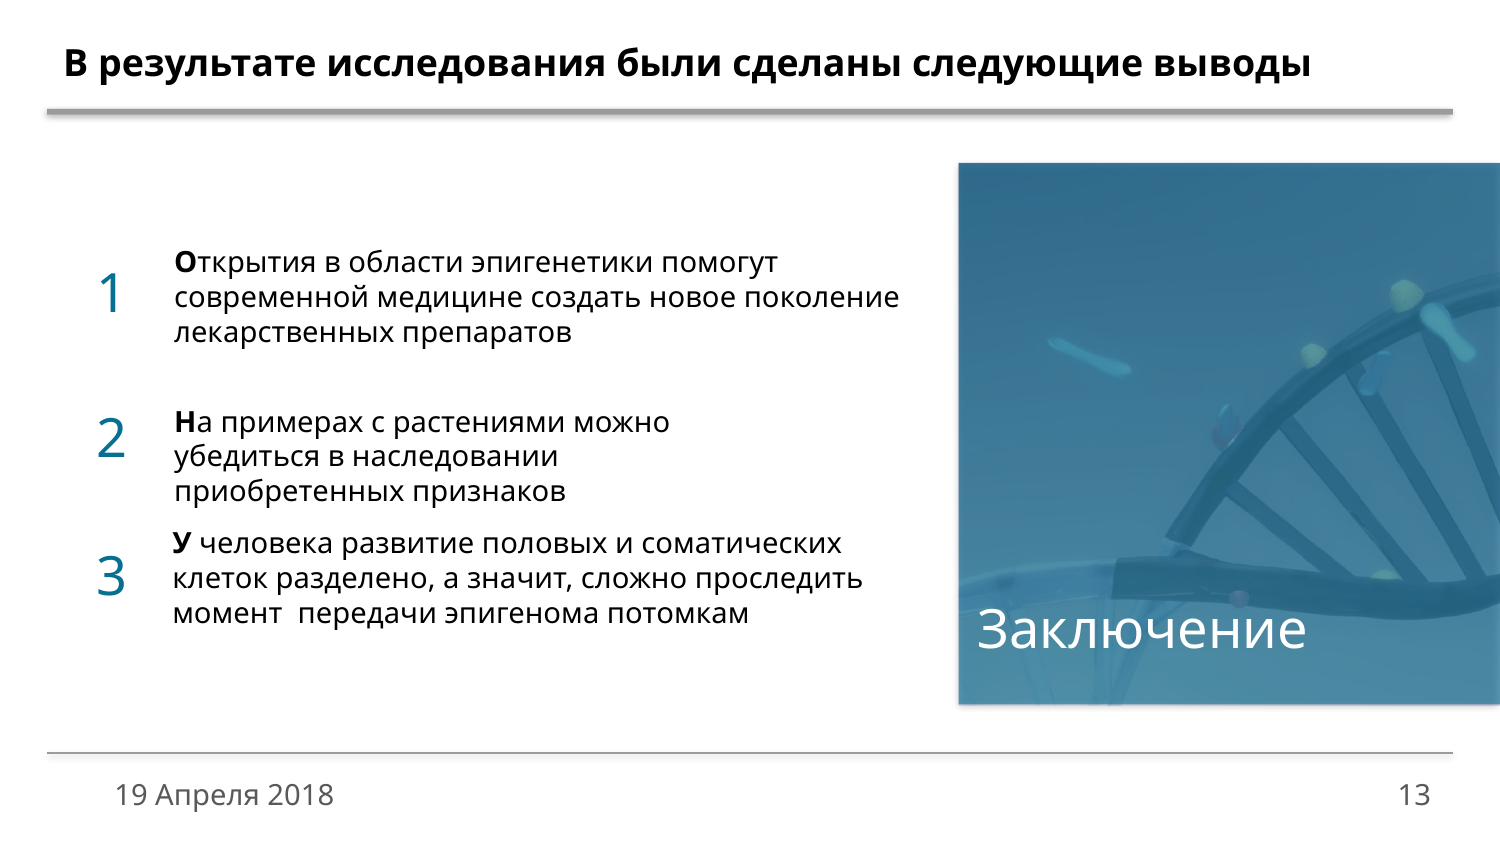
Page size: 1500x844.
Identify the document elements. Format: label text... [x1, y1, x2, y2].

text_box 19 Апреля 2018 [53, 768, 396, 819]
picture [958, 162, 1500, 706]
text_box 1 [76, 251, 148, 352]
text_box [46, 108, 1454, 115]
text_box 2 [76, 396, 148, 497]
text_box В результате исследования были сделаны следующие выводы [48, 31, 1453, 92]
text_box На примерах с растениями можно убедиться в наследовании приобретенных признаков [159, 395, 774, 516]
text_box 3 [76, 534, 148, 635]
text_box У человека развитие половых и соматических клеток разделено, а значит, сложно проследить момент передачи эпигенома потомкам [157, 516, 915, 637]
text_box Открытия в области эпигенетики помогут современной медицине создать новое поколение лекарственных препаратов [159, 235, 916, 356]
text_box 13 [1375, 768, 1453, 819]
